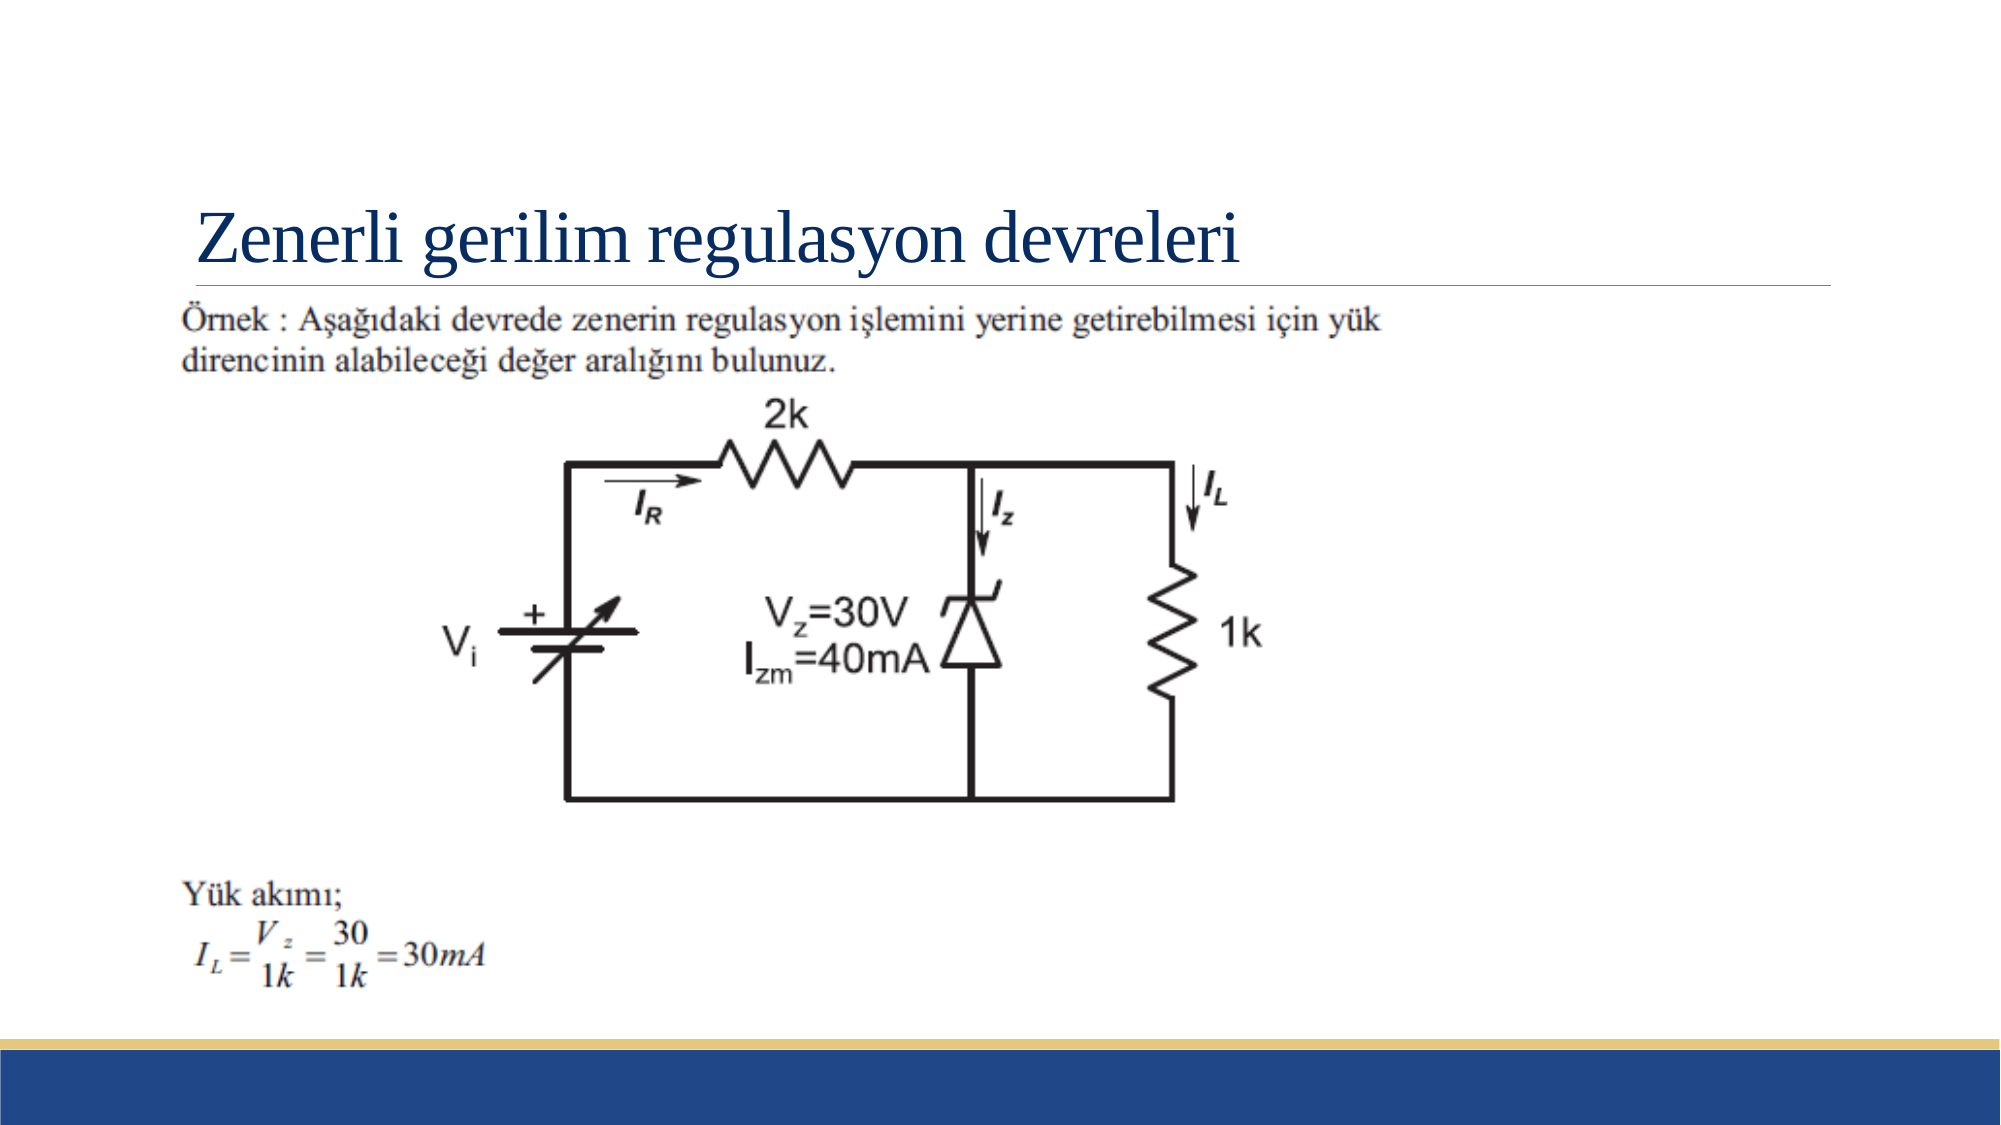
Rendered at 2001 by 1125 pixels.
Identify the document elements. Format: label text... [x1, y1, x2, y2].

picture [179, 300, 1386, 1002]
title Zenerli gerilim regulasyon devreleri [180, 21, 1838, 285]
